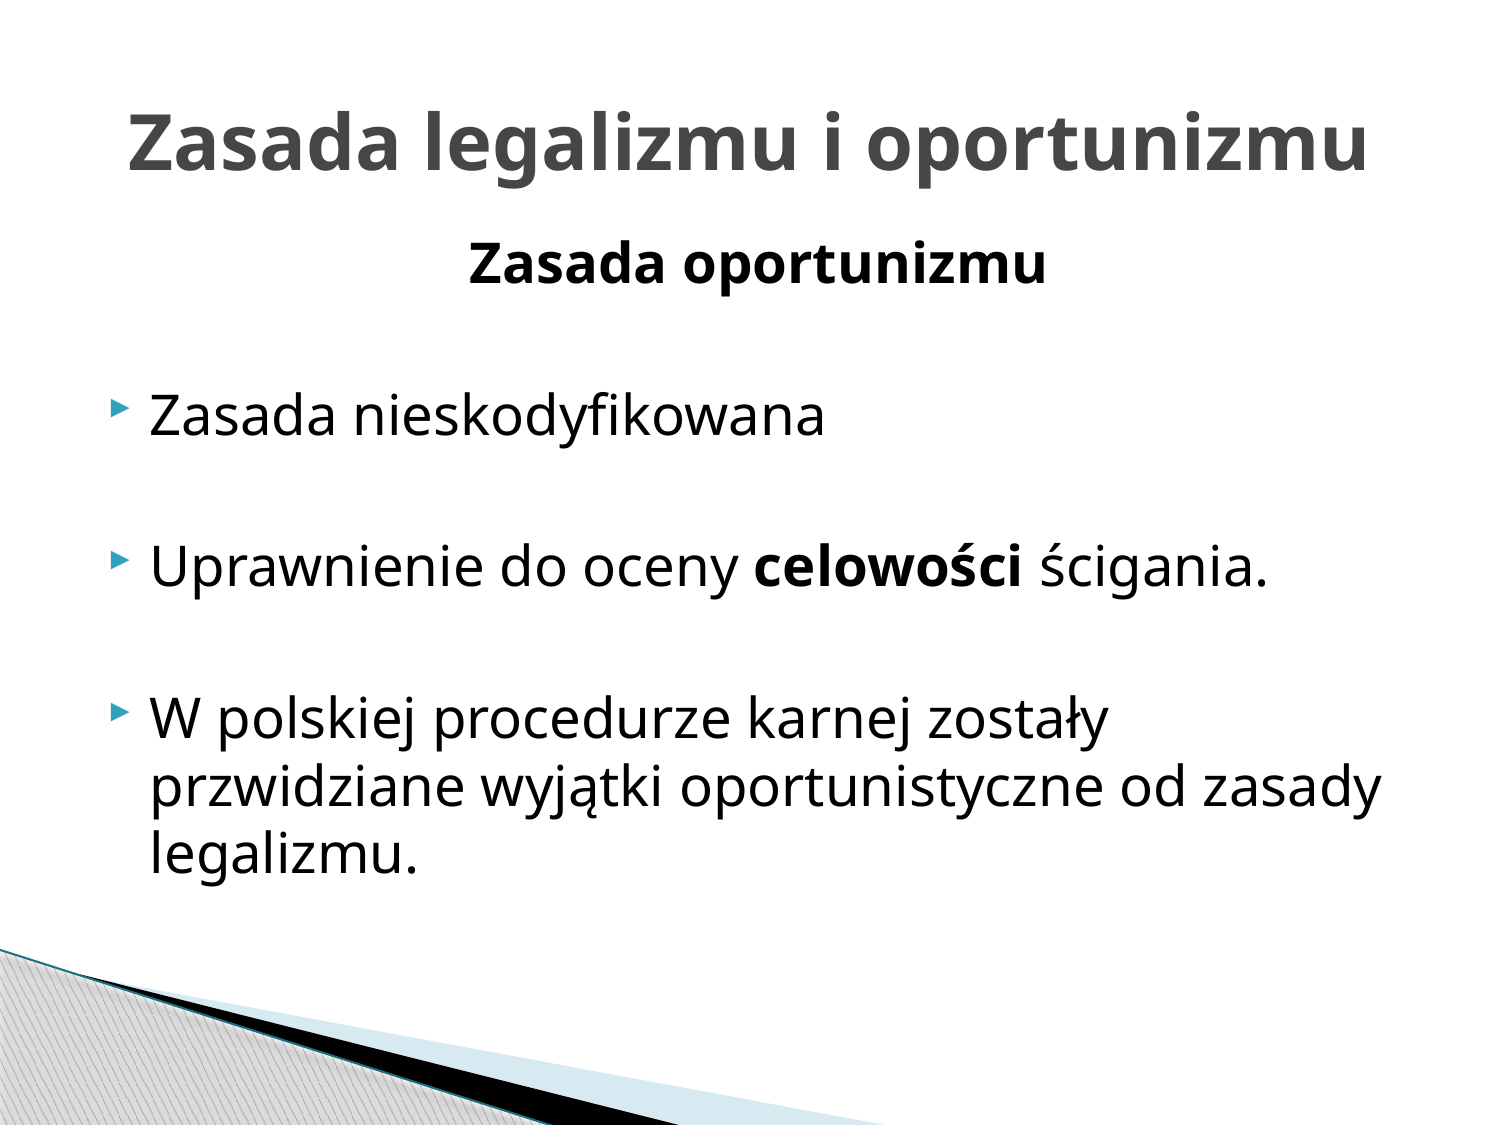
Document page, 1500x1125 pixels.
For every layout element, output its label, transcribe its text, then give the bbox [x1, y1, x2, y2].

list Zasada oportunizmu Zasada nieskodyfikowana Uprawnienie do oceny celowości ścigania. W polskiej procedurze karnej zostały przwidziane wyjątki oportunistyczne od zasady legalizmu. [75, 233, 1425, 986]
title Zasada legalizmu i oportunizmu [75, 45, 1425, 233]
